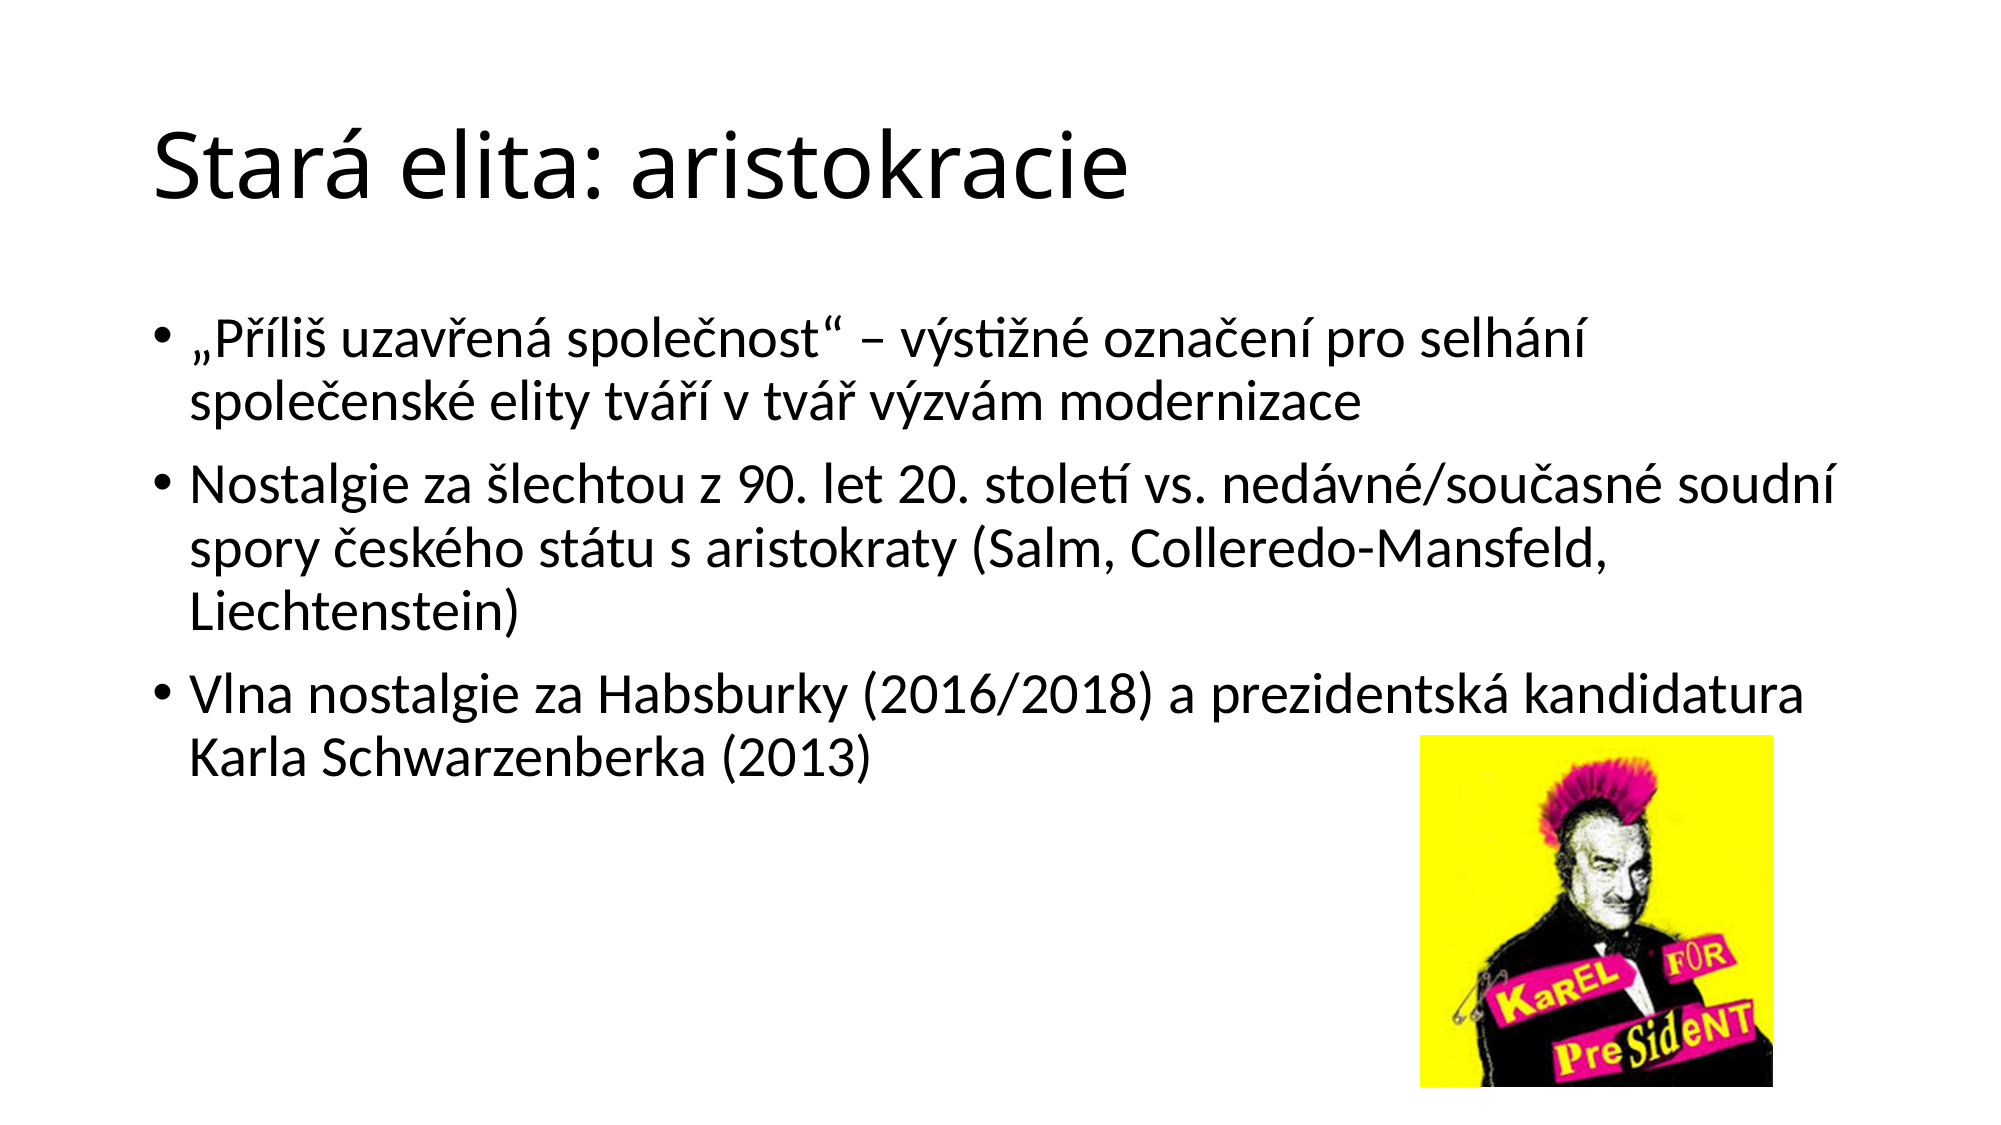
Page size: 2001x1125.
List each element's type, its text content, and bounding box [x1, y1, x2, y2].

list „Příliš uzavřená společnost“ – výstižné označení pro selhání společenské elity tváří v tvář výzvám modernizace Nostalgie za šlechtou z 90. let 20. století vs. nedávné/současné soudní spory českého státu s aristokraty (Salm, Colleredo-Mansfeld, Liechtenstein) Vlna nostalgie za Habsburky (2016/2018) a prezidentská kandidatura Karla Schwarzenberka (2013) [137, 299, 1863, 1014]
picture [1420, 735, 1773, 1087]
title Stará elita: aristokracie [137, 59, 1863, 278]
